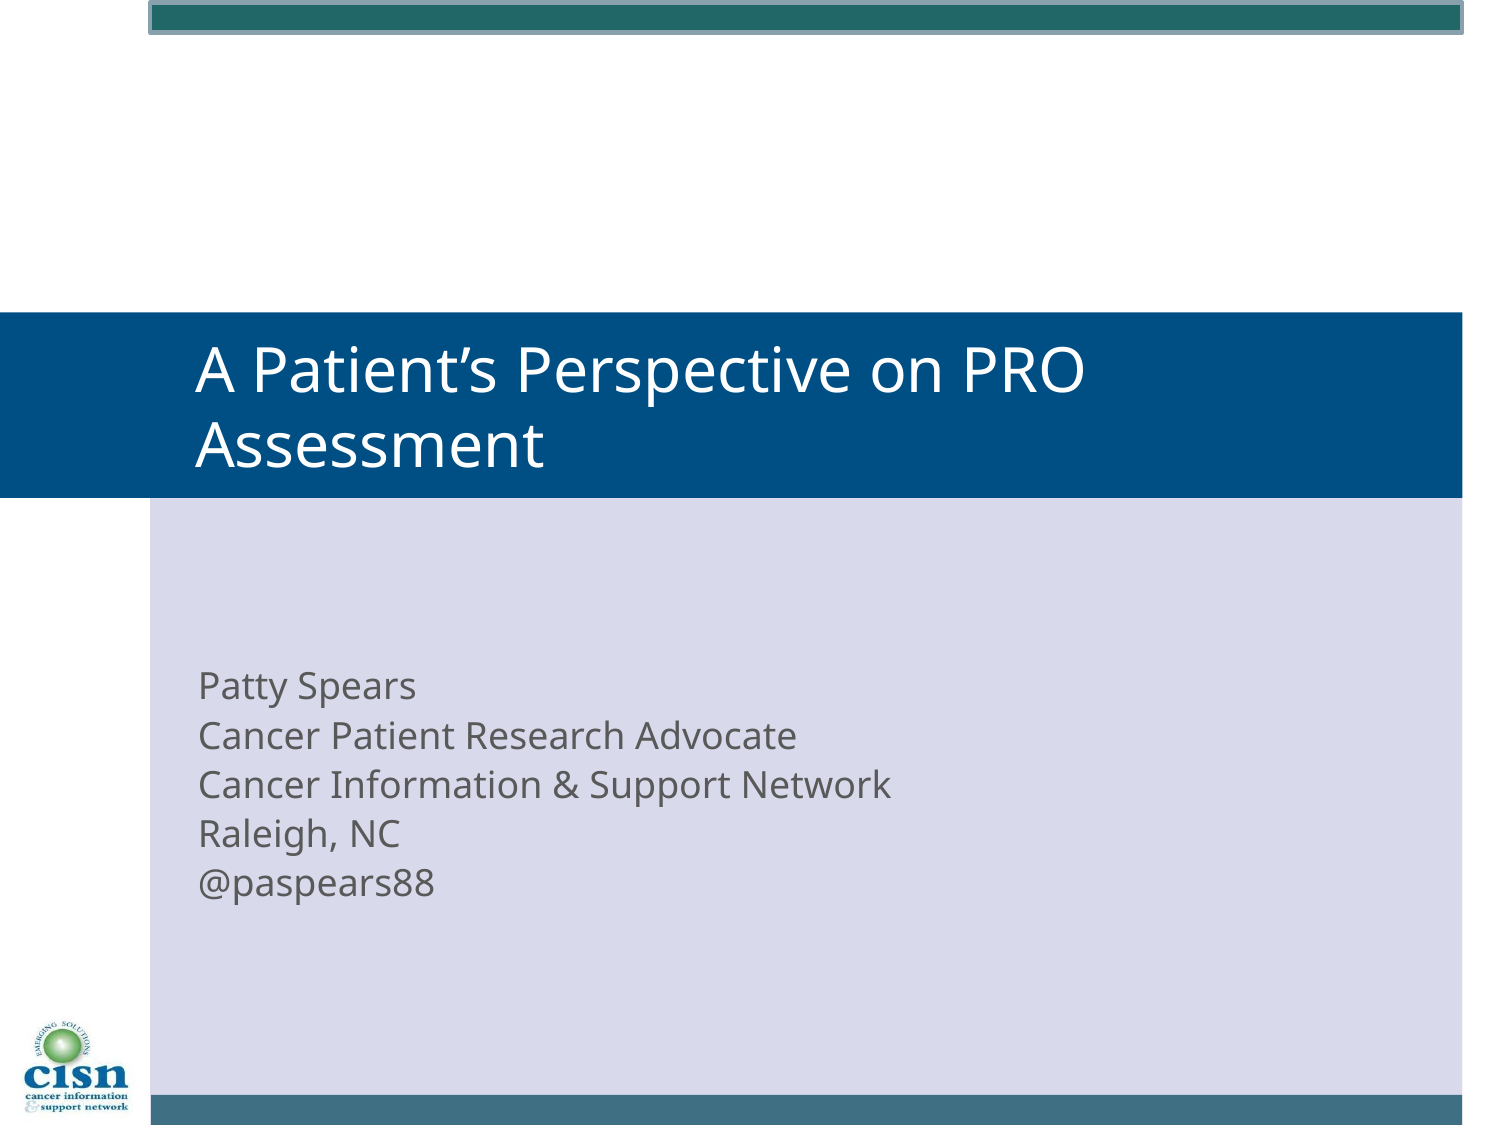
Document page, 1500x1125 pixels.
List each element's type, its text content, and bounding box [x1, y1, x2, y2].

title A Patient’s Perspective on PRO Assessment [0, 312, 1463, 498]
picture [0, 1011, 150, 1125]
subtitle Patty Spears Cancer Patient Research Advocate Cancer Information & Support Network Raleigh, NC @paspears88 [150, 497, 1463, 1125]
